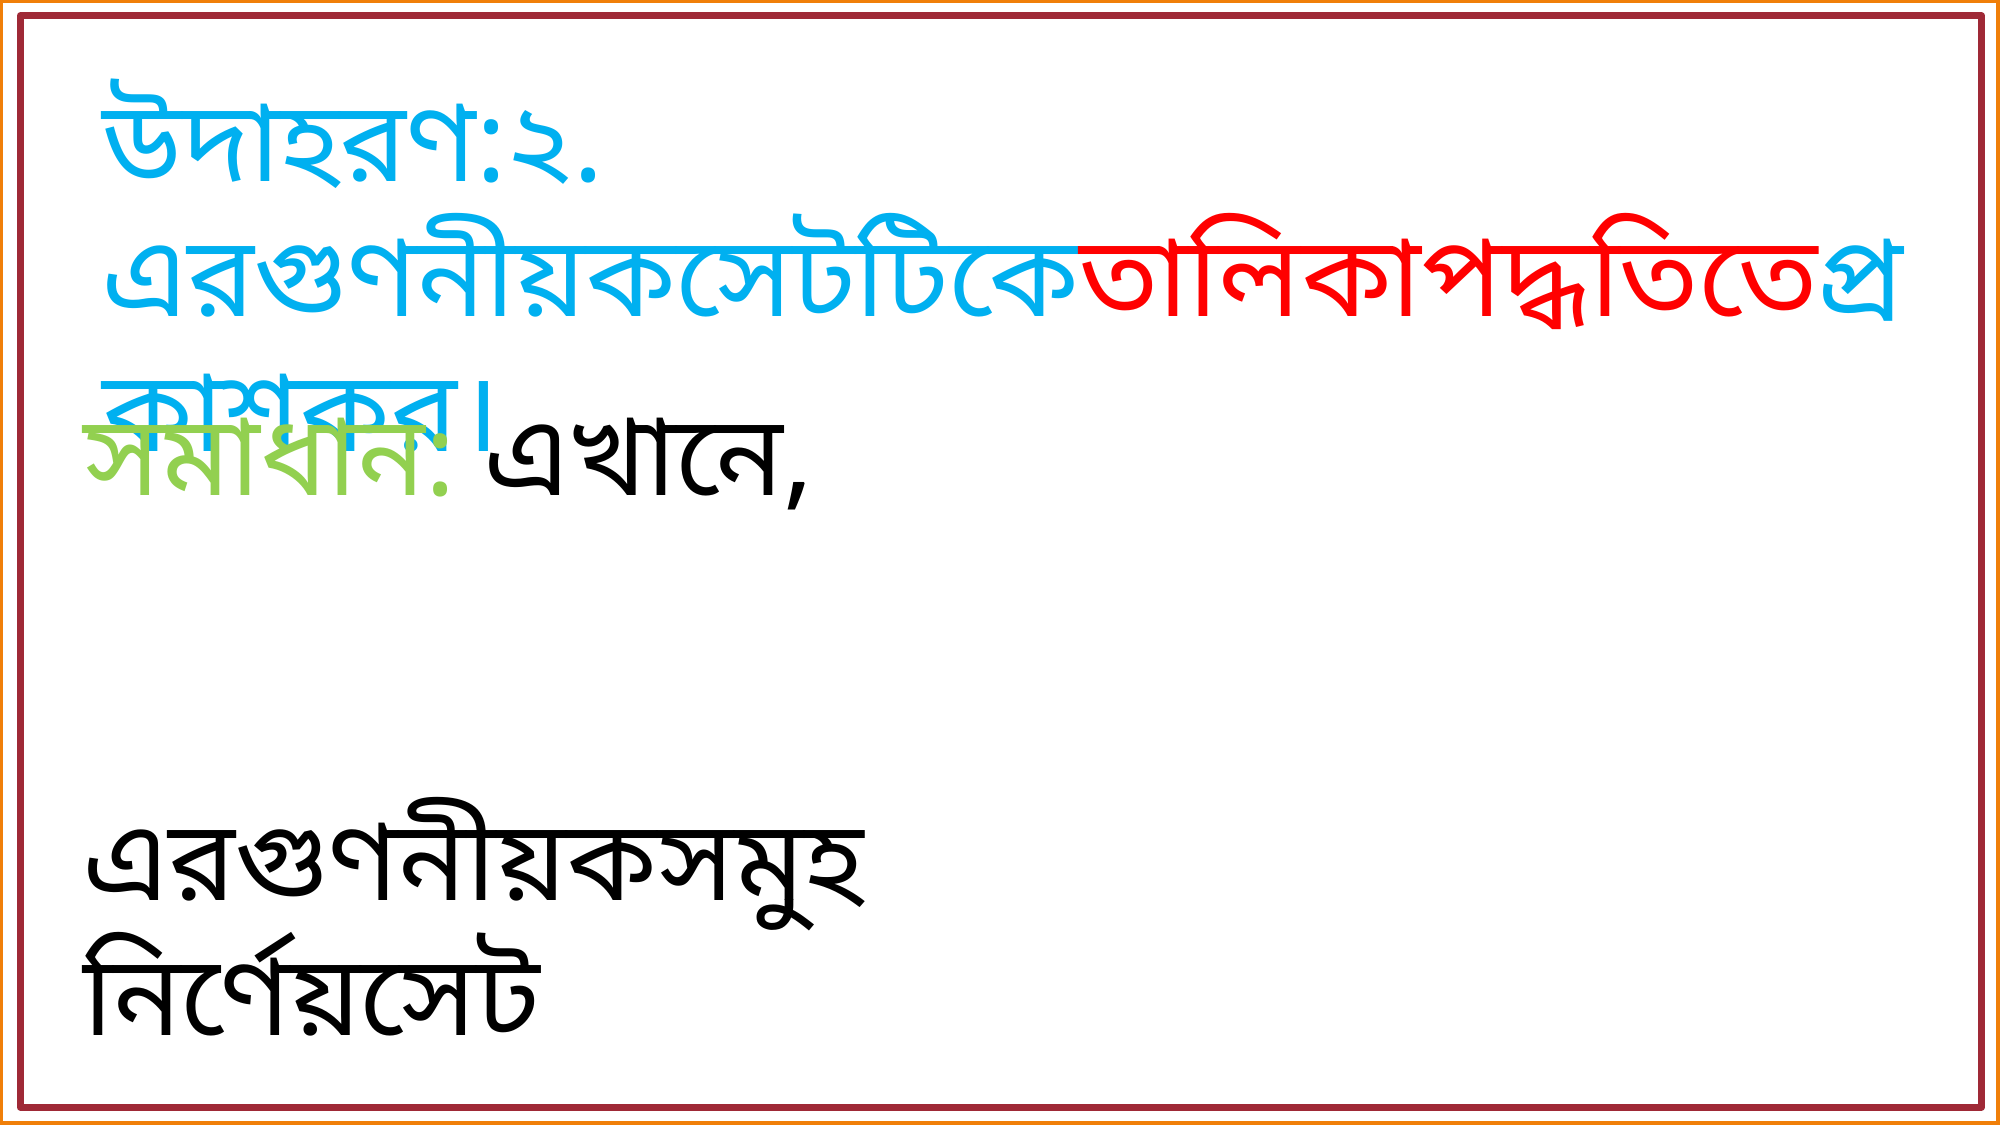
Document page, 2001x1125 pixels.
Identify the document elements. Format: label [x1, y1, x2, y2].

text_box [0, 0, 2000, 1125]
